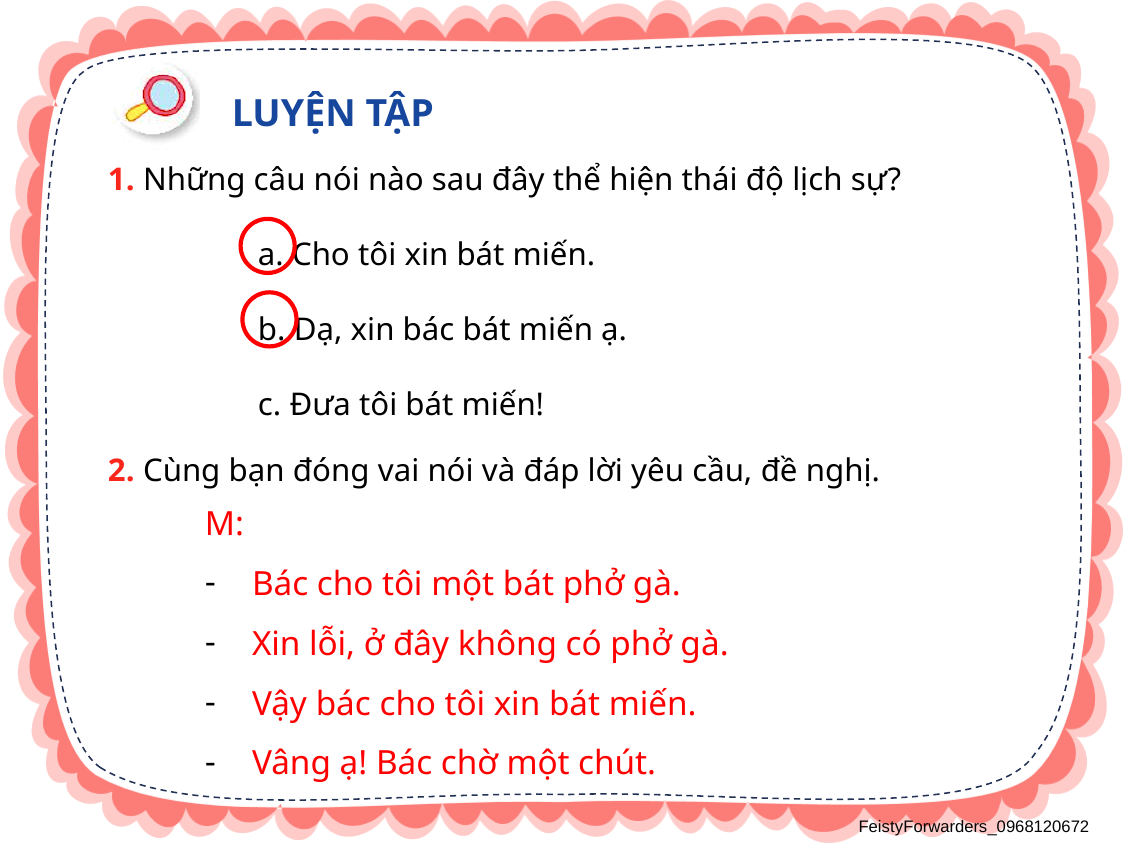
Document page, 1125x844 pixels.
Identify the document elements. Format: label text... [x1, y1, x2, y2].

text_box 2. Cùng bạn đóng vai nói và đáp lời yêu cầu, đề nghị. [93, 424, 1125, 496]
text_box M: Bác cho tôi một bát phở gà. Xin lỗi, ở đây không có phở gà. Vậy bác cho tôi xin bát miến. Vâng ạ! Bác chờ một chút. [190, 474, 1125, 789]
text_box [92, 52, 457, 151]
picture [0, 0, 1125, 844]
text_box [240, 290, 299, 349]
text_box [238, 216, 297, 276]
text_box 1. Những câu nói nào sau đây thể hiện thái độ lịch sự? a. Cho tôi xin bát miến. b. Dạ, xin bác bát miến ạ. c. Đưa tôi bát miến! [93, 114, 1125, 424]
